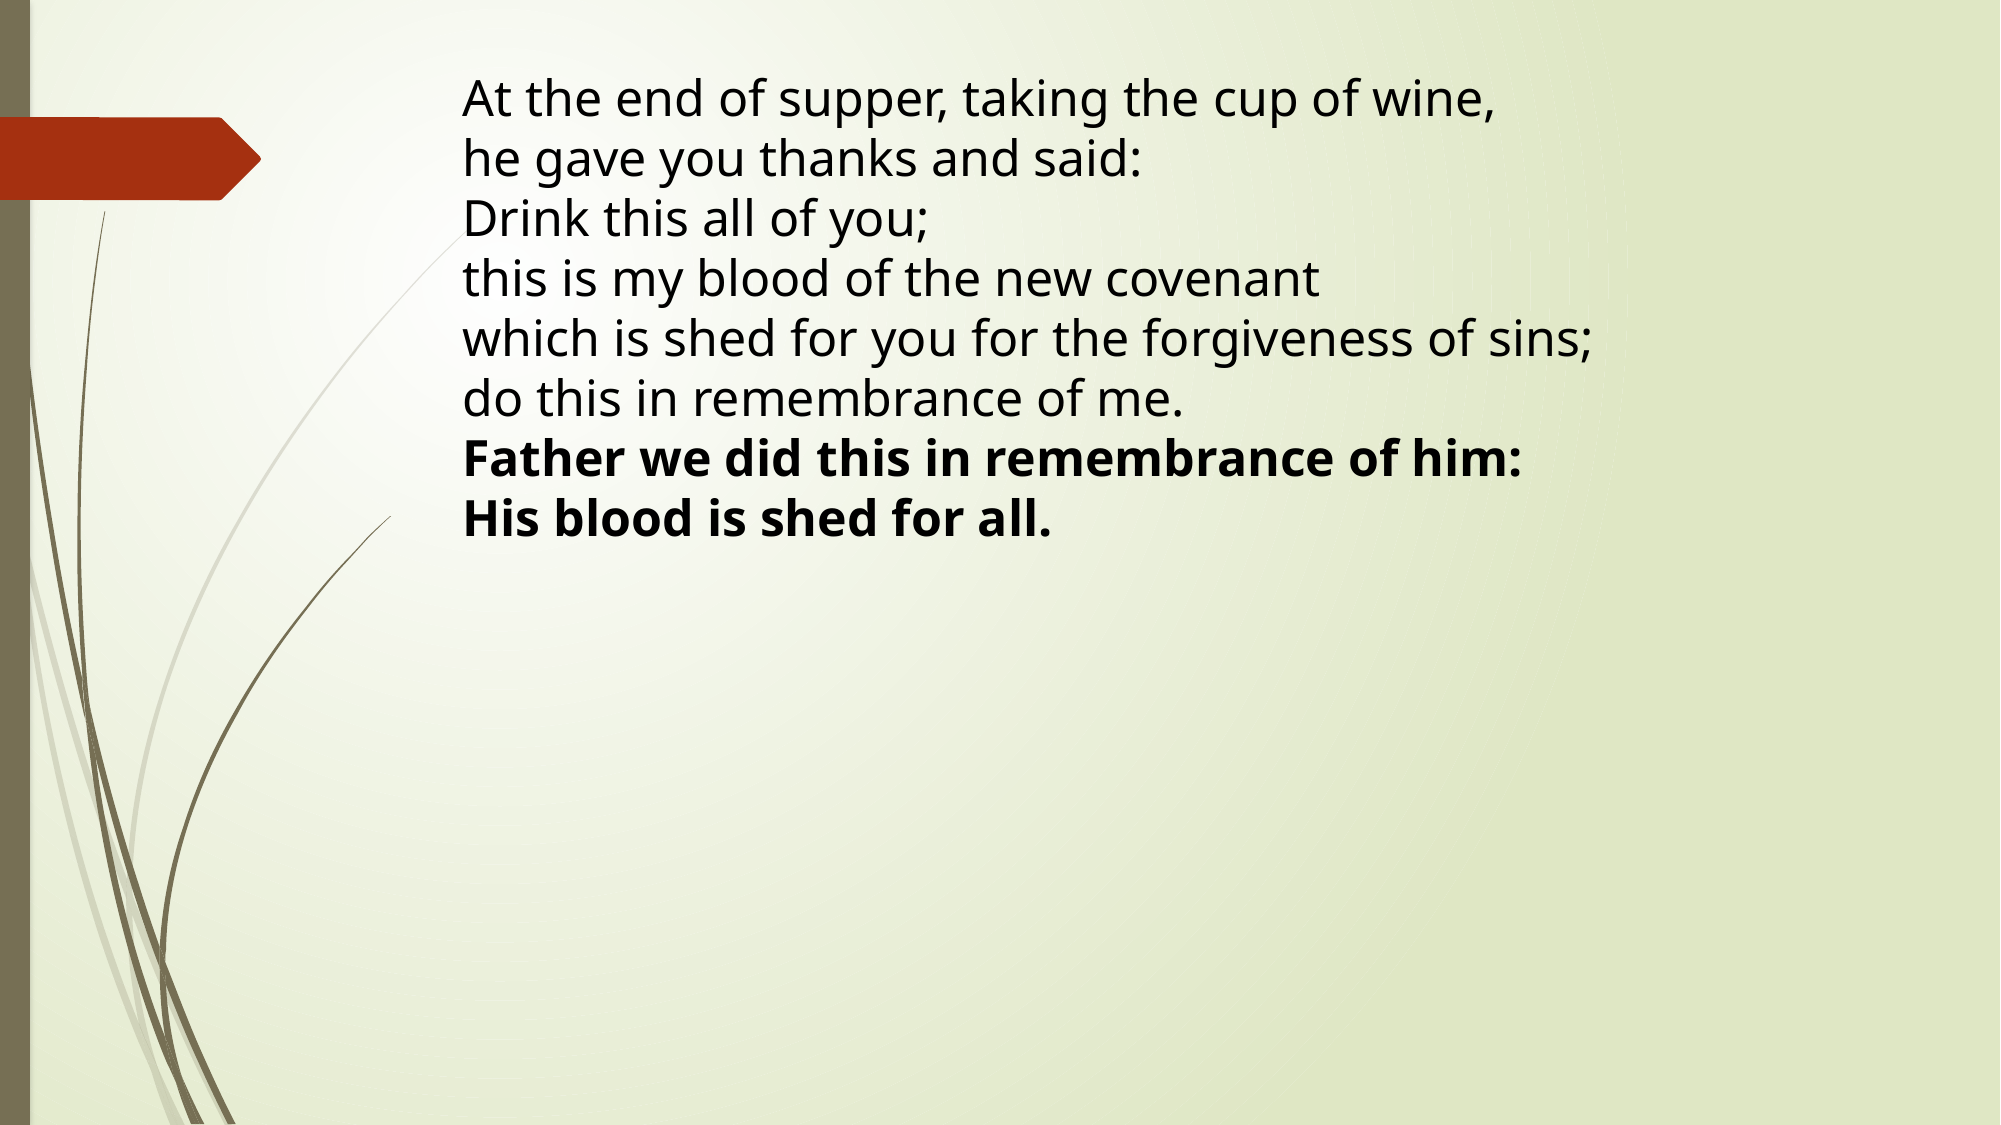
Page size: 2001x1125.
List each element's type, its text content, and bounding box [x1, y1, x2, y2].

text_box At the end of supper, taking the cup of wine, he gave you thanks and said: Drink this all of you; this is my blood of the new covenant which is shed for you for the forgiveness of sins; do this in remembrance of me. Father we did this in remembrance of him: His blood is shed for all. [297, 59, 1841, 735]
